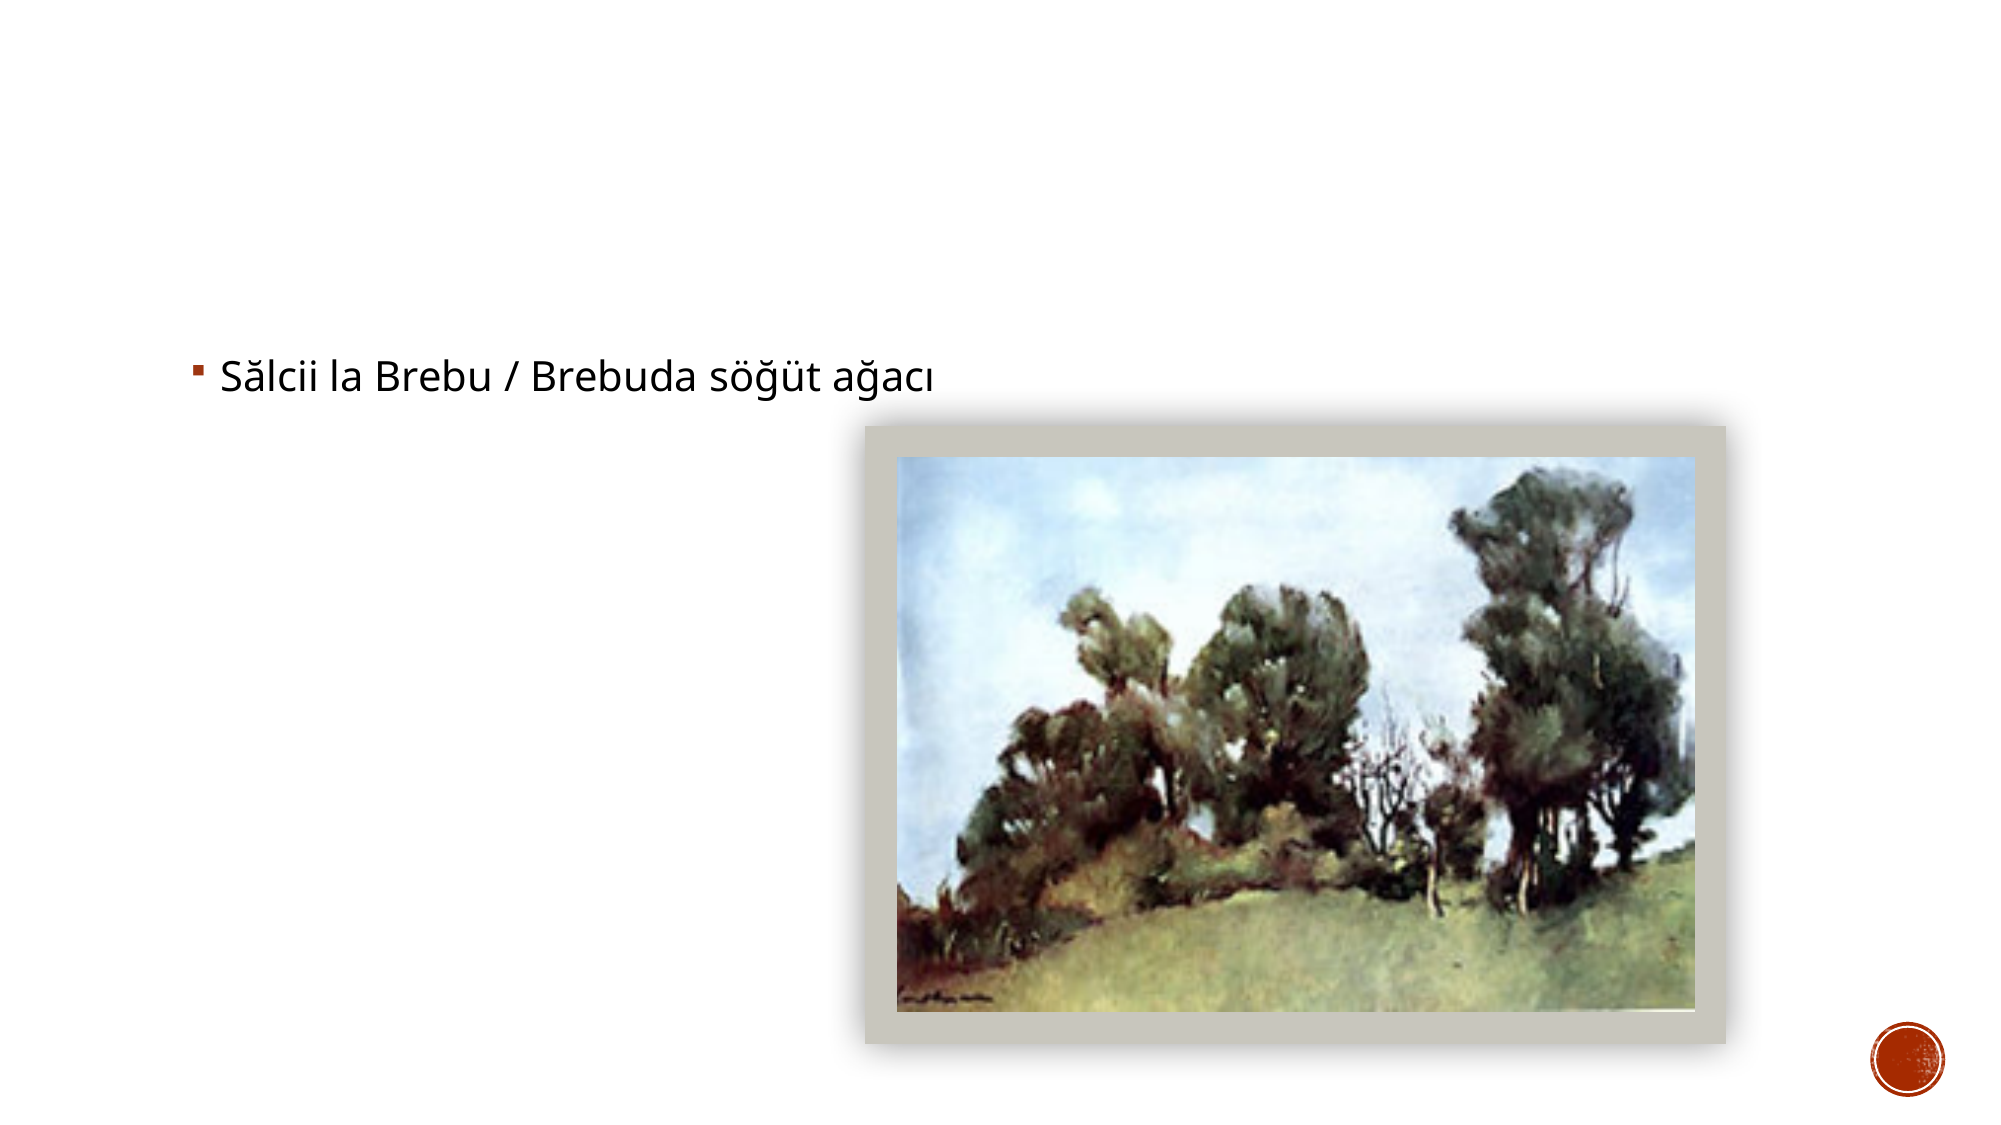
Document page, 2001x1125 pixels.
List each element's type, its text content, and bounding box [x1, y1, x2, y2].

list Sălcii la Brebu / Brebuda söğüt ağacı [175, 348, 1826, 1013]
picture [897, 457, 1695, 1012]
